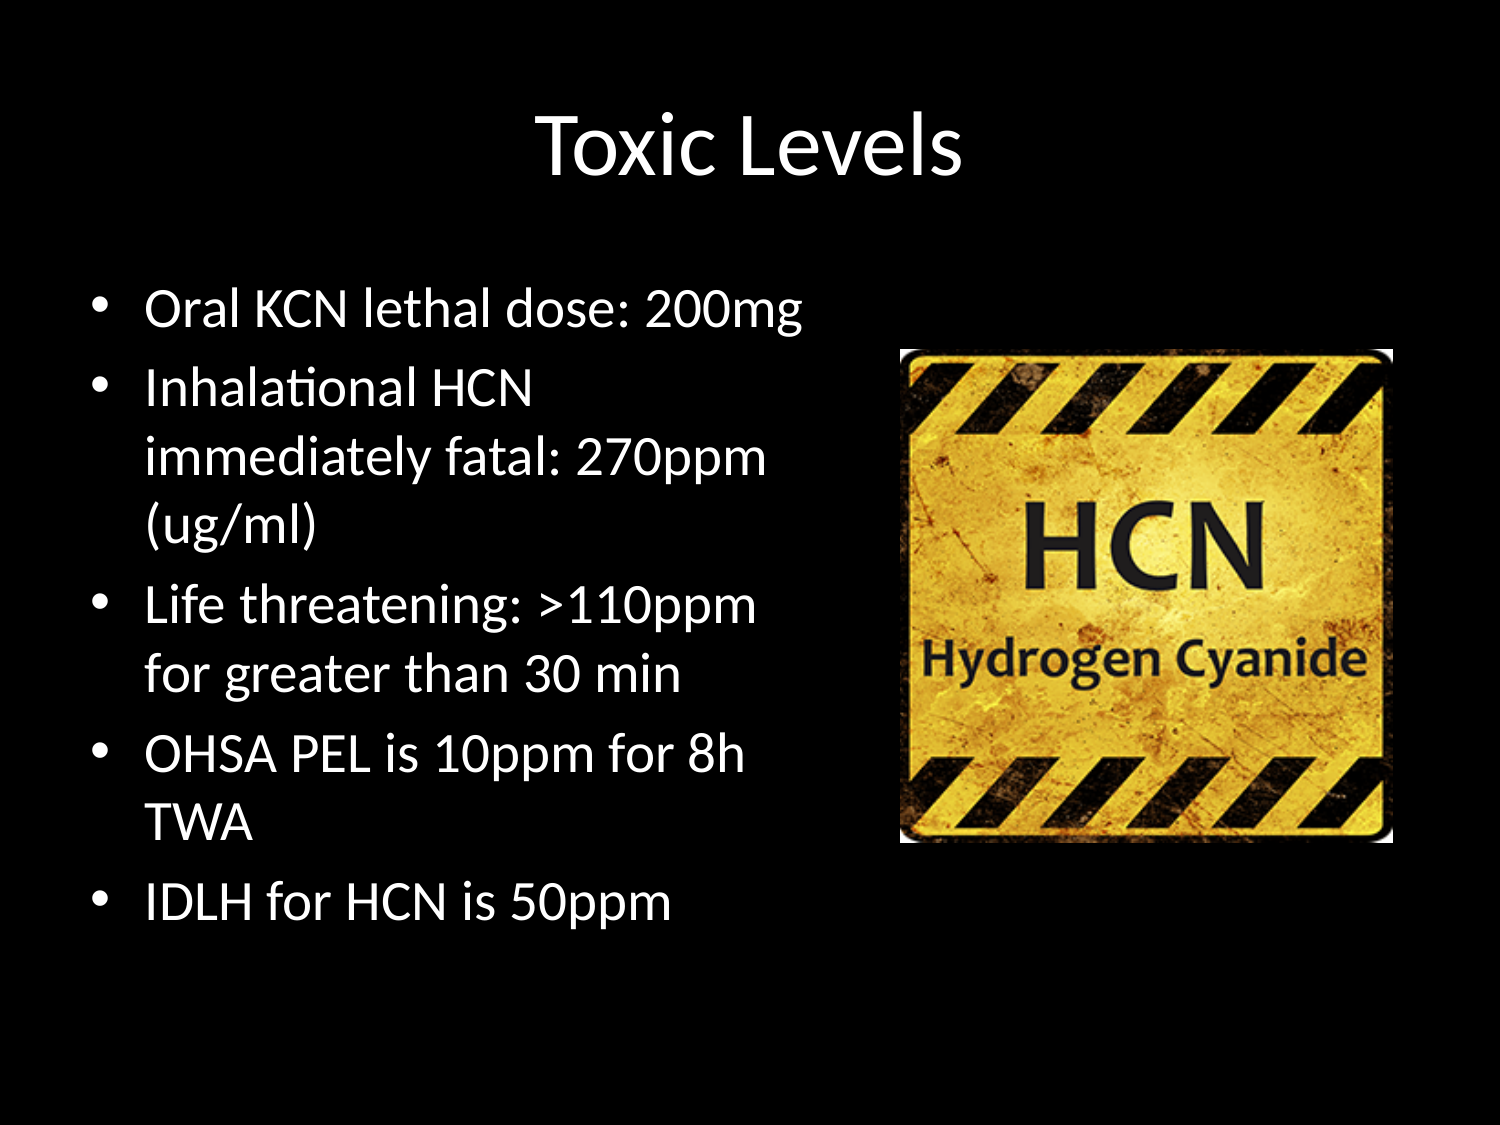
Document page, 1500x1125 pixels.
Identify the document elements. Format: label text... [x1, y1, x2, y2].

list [899, 349, 1393, 843]
title Toxic Levels [75, 45, 1425, 233]
list Oral KCN lethal dose: 200mg Inhalational HCN immediately fatal: 270ppm (ug/ml) Life threatening: >110ppm for greater than 30 min OHSA PEL is 10ppm for 8h TWA IDLH for HCN is 50ppm [75, 262, 825, 1005]
